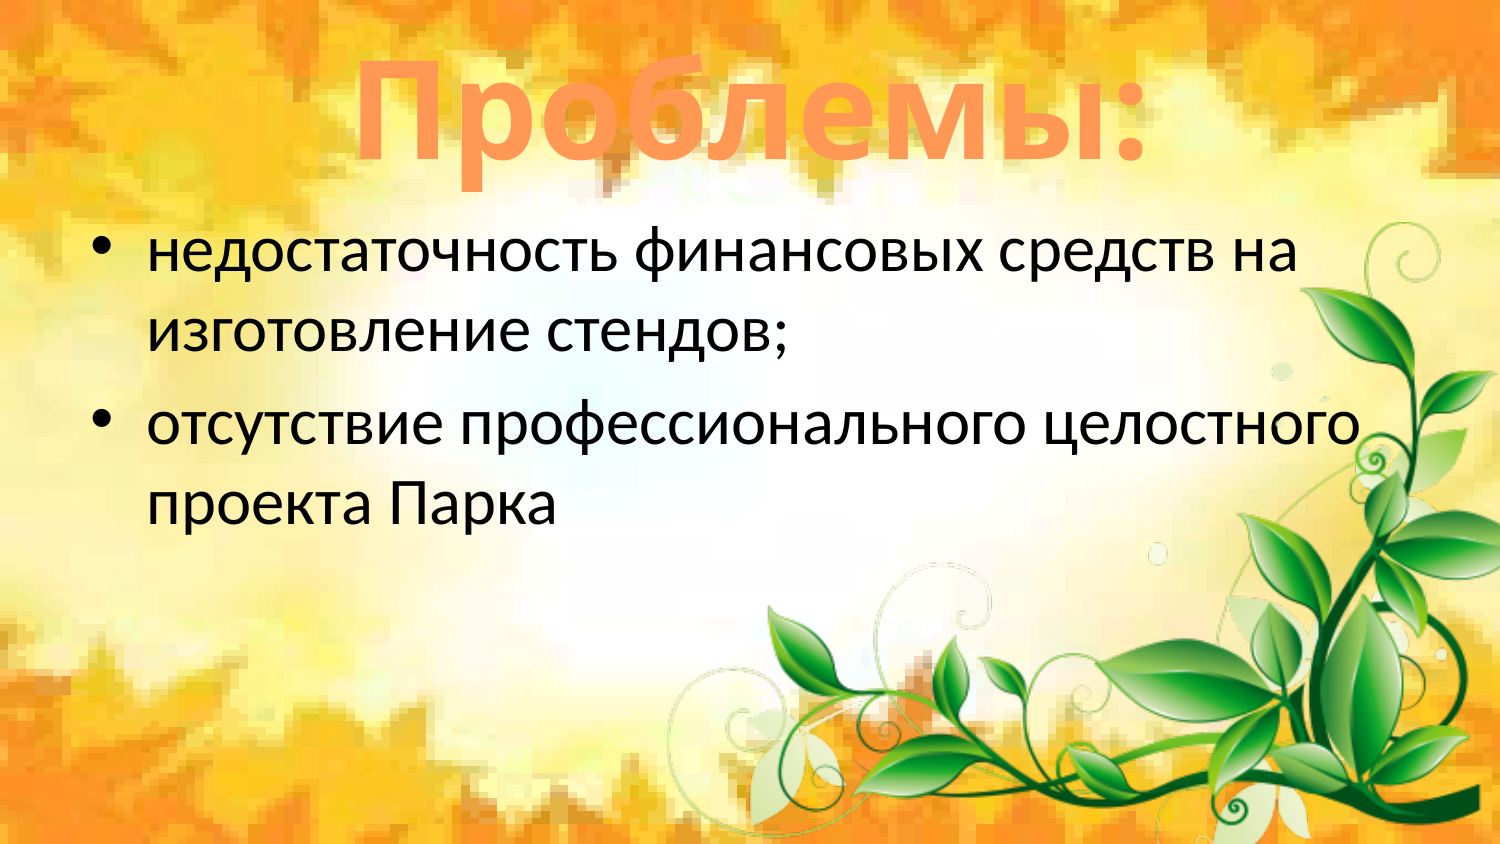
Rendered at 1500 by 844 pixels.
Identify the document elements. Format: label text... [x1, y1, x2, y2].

picture [0, 0, 1500, 844]
list недостаточность финансовых средств на изготовление стендов; отсутствие профессионального целостного проекта Парка [75, 196, 1425, 551]
title Проблемы: [75, 33, 1425, 175]
